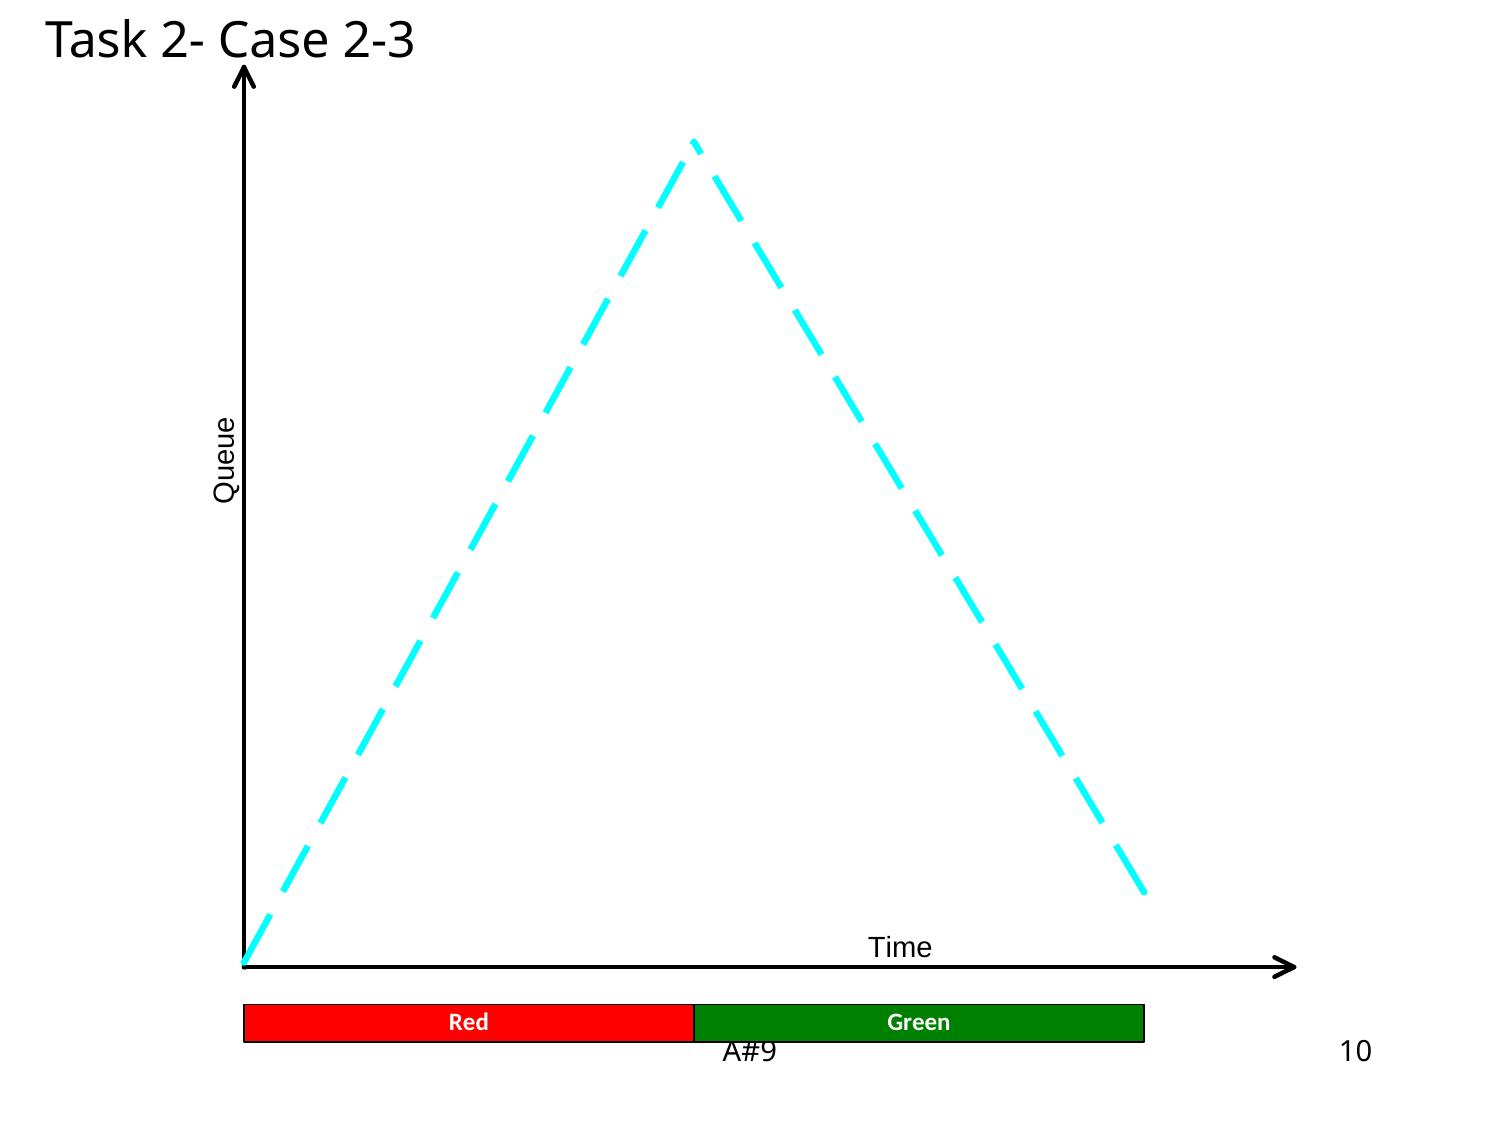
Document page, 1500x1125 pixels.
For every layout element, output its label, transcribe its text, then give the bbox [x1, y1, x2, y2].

slide_number 10 [1074, 1024, 1388, 1101]
picture [200, 62, 1299, 1046]
text_box Task 2- Case 2-3 [30, 0, 431, 75]
footer A#9 [512, 1054, 988, 1101]
